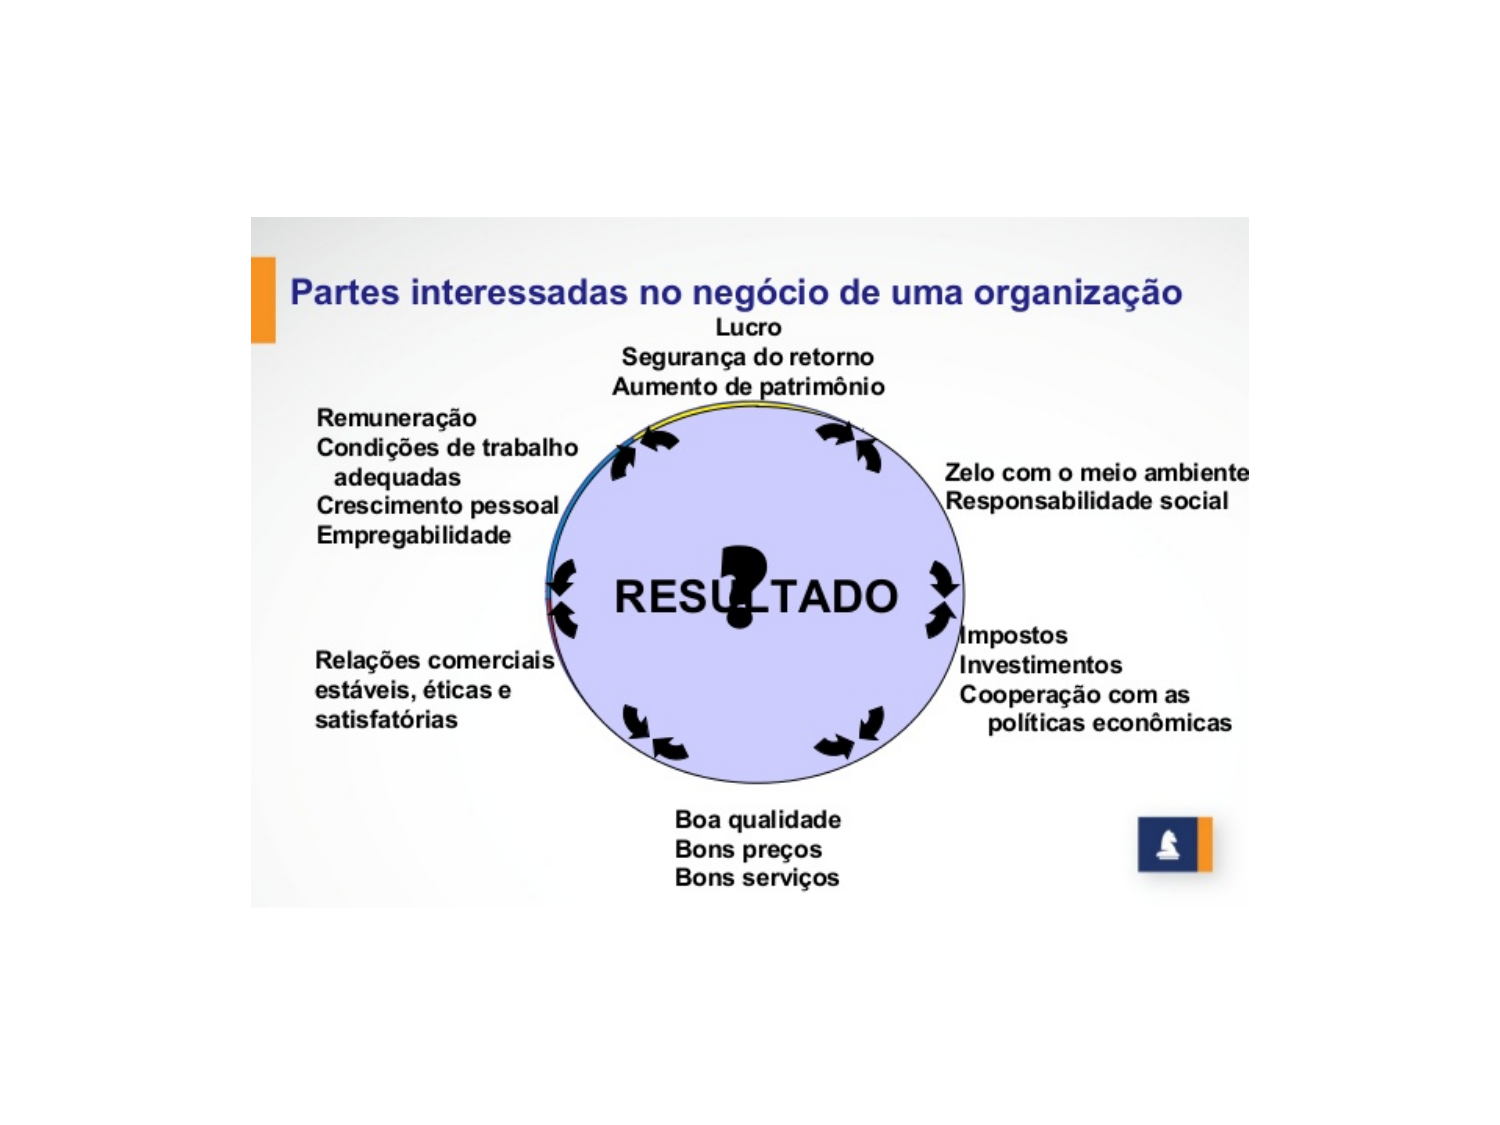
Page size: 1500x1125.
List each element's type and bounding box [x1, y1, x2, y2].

picture [251, 216, 1249, 909]
